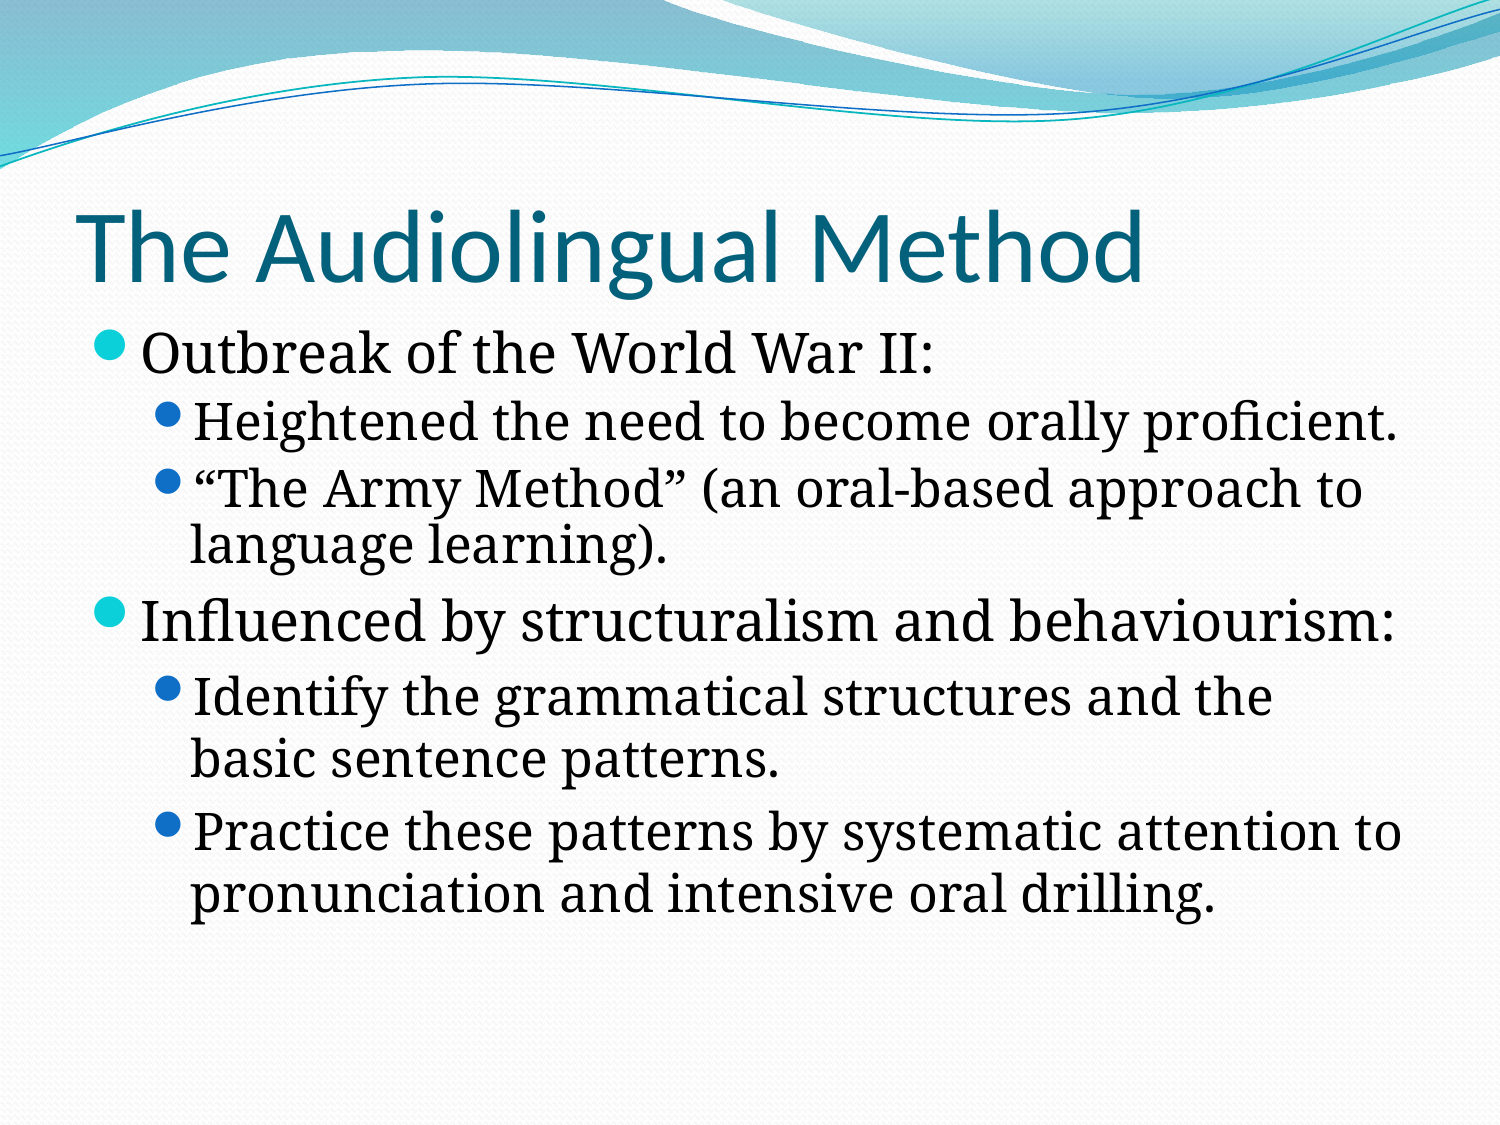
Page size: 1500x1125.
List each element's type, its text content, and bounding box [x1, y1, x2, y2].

title The Audiolingual Method [75, 115, 1425, 303]
list Outbreak of the World War II: Heightened the need to become orally proficient. “The Army Method” (an oral-based approach to language learning). Influenced by structuralism and behaviourism: Identify the grammatical structures and the basic sentence patterns. Practice these patterns by systematic attention to pronunciation and intensive oral drilling. [75, 317, 1425, 1038]
